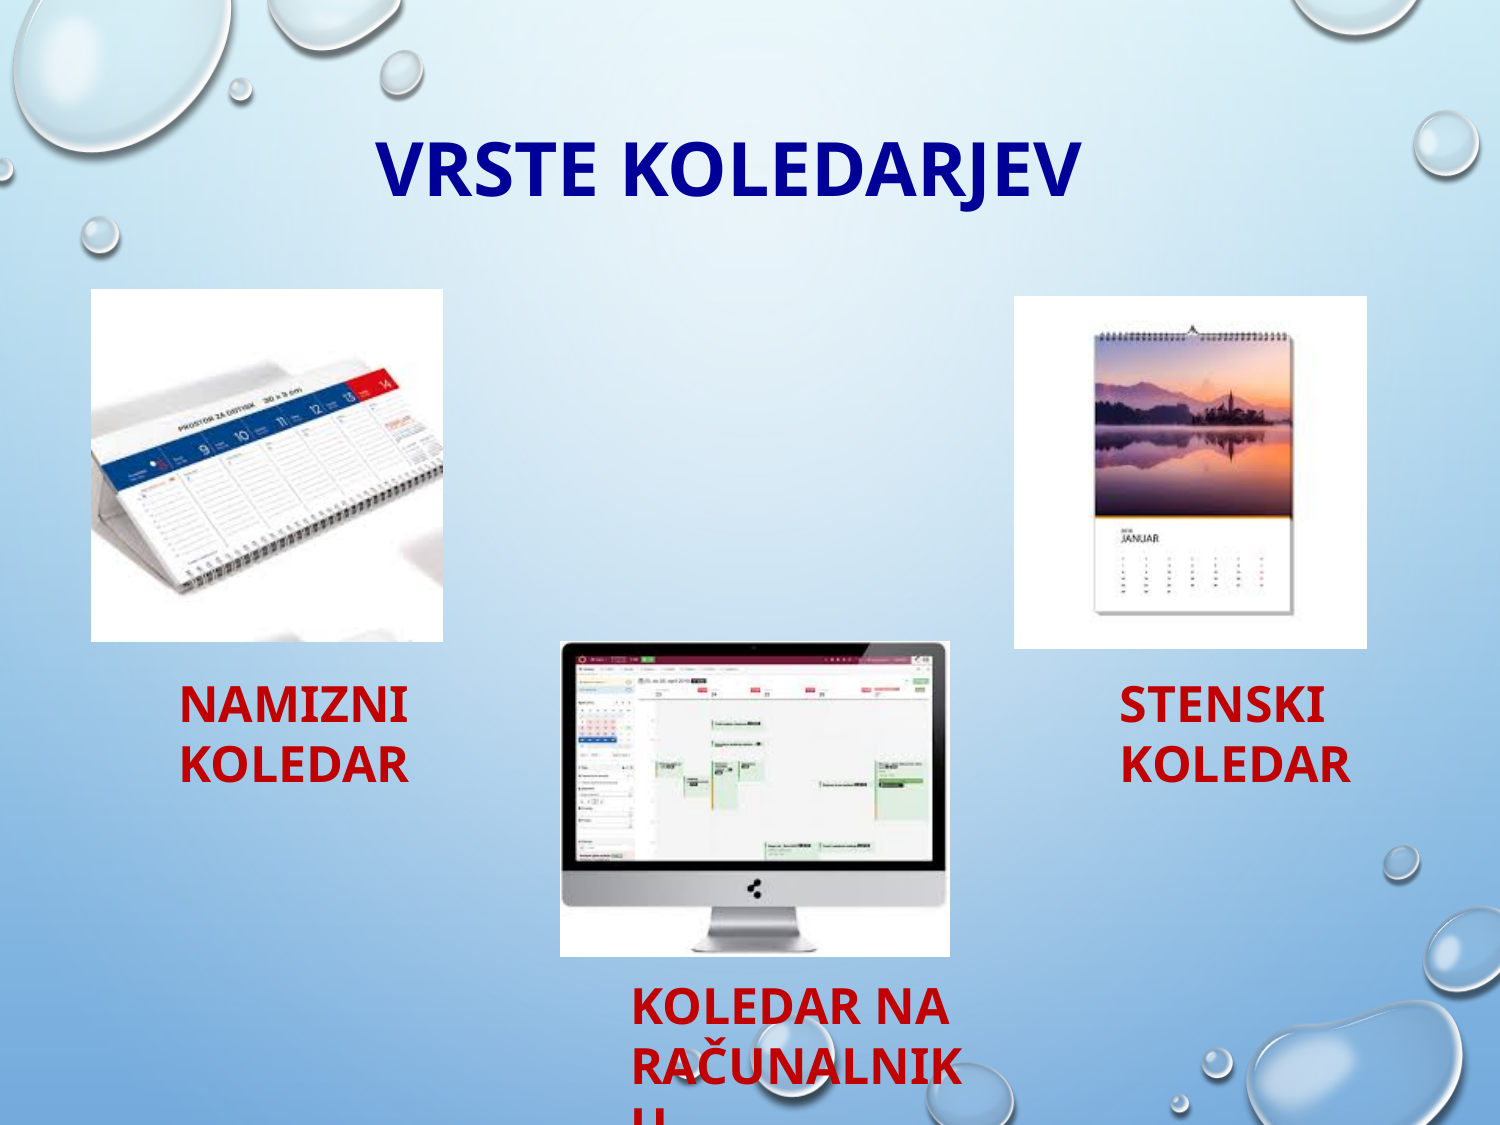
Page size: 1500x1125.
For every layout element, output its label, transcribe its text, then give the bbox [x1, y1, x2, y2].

text_box NAMIZNI KOLEDAR [163, 665, 479, 801]
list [91, 289, 444, 642]
text_box KOLEDAR NA RAČUNALNIKU [615, 967, 1015, 1125]
text_box STENSKI KOLEDAR [1105, 665, 1428, 801]
title Vrste koledarjev [91, 41, 1367, 304]
picture [0, 0, 1500, 1125]
